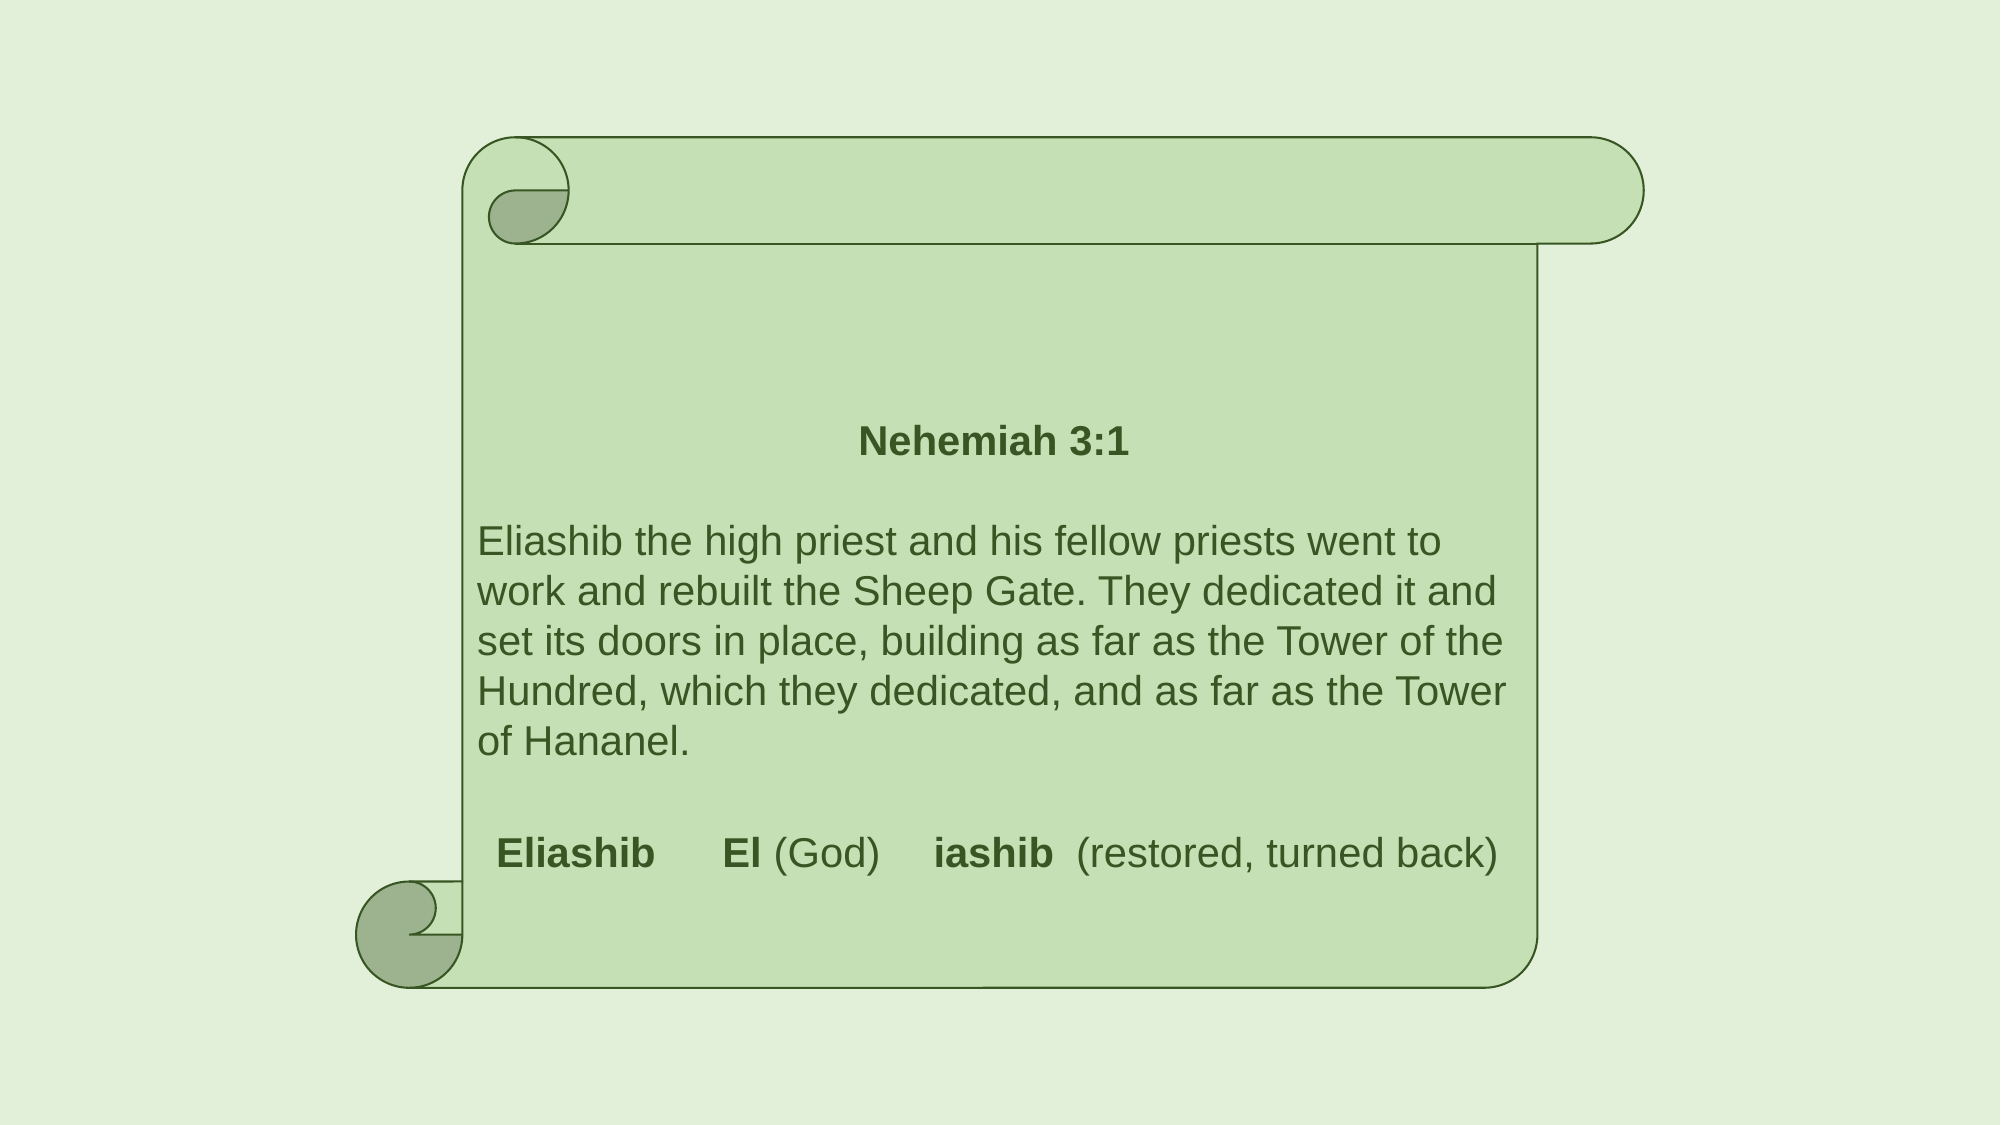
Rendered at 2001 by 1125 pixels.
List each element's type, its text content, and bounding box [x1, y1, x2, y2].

text_box Eliashib [481, 818, 683, 884]
text_box (restored, turned back) [1061, 818, 1533, 884]
text_box iashib [918, 818, 1061, 884]
text_box El [707, 818, 759, 884]
text_box Nehemiah 3:1 Eliashib the high priest and his fellow priests went to work and rebuilt the Sheep Gate. They dedicated it and set its doors in place, building as far as the Tower of the Hundred, which they dedicated, and as far as the Tower of Hananel. [355, 136, 1645, 989]
text_box (God) [759, 818, 918, 884]
